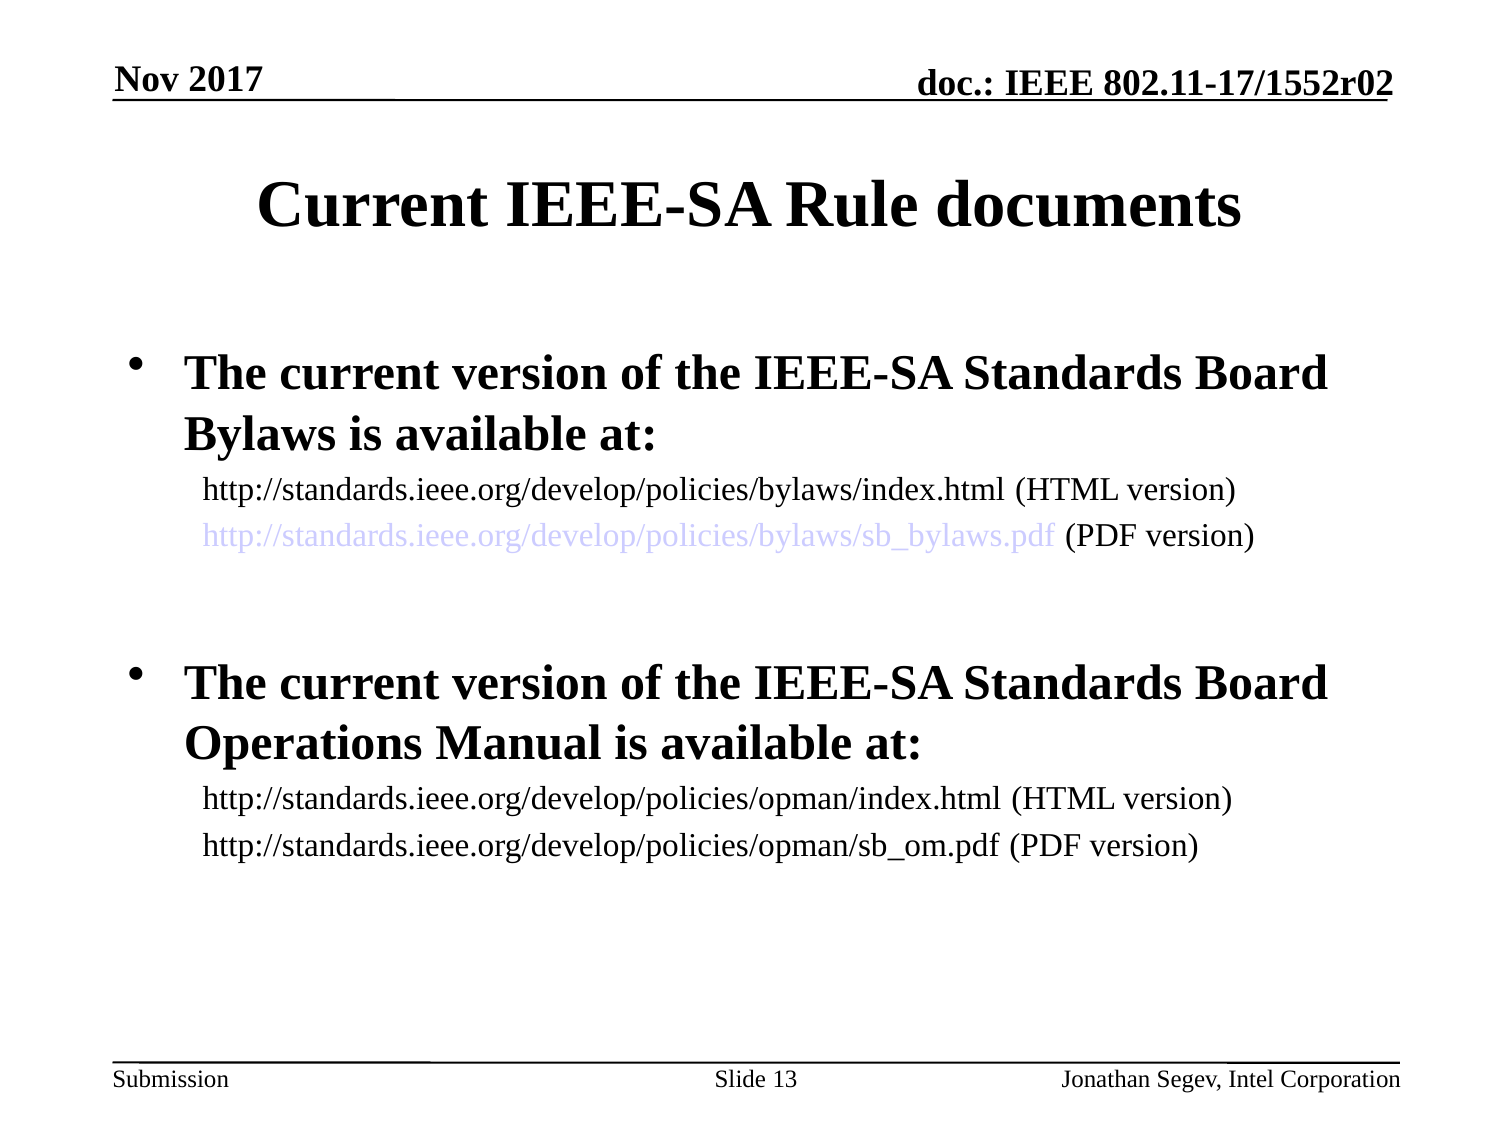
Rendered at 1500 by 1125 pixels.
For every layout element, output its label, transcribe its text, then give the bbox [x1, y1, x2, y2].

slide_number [114, 54, 423, 100]
text_box The current version of the IEEE-SA Standards Board Bylaws is available at: http://standards.ieee.org/develop/policies/bylaws/index.html (HTML version) http://standards.ieee.org/develop/policies/bylaws/sb_bylaws.pdf (PDF version) The current version of the IEEE-SA Standards Board Operations Manual is available at: http://standards.ieee.org/develop/policies/opman/index.html (HTML version) http://standards.ieee.org/develop/policies/opman/sb_om.pdf (PDF version) [112, 262, 1388, 1050]
slide_number Slide 13 [712, 1061, 800, 1123]
footer Jonathan Segev, Intel Corporation [878, 1061, 1402, 1093]
text_box Current IEEE-SA Rule documents [112, 112, 1388, 262]
